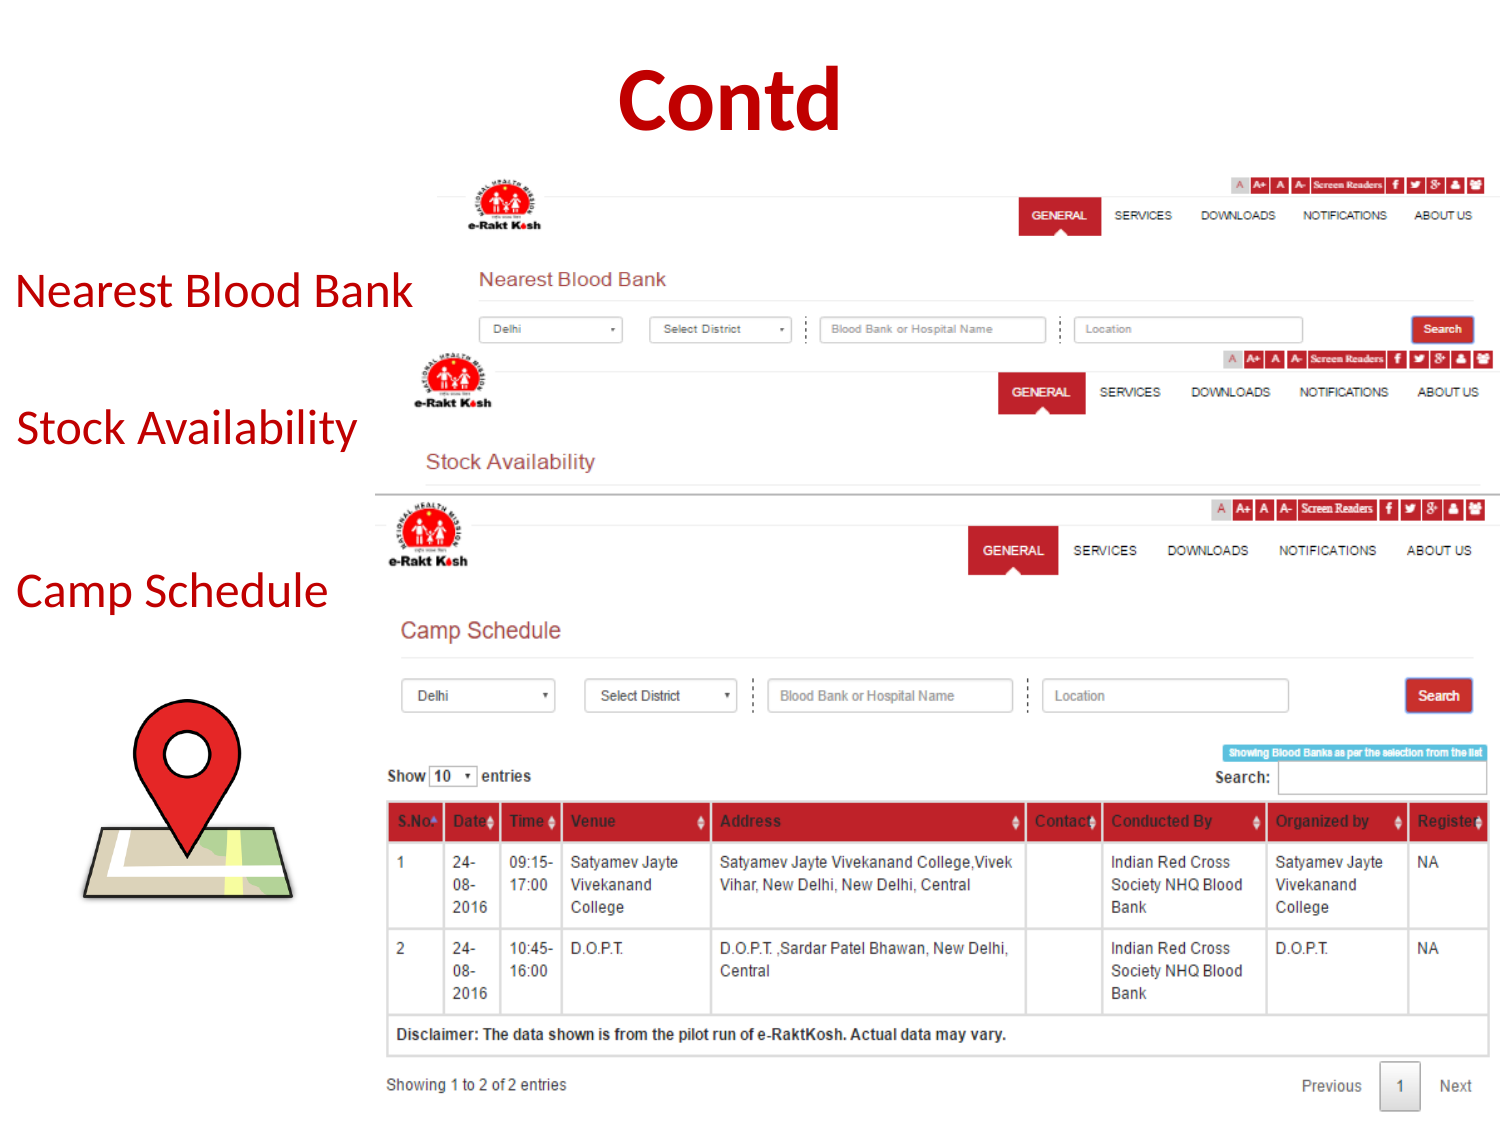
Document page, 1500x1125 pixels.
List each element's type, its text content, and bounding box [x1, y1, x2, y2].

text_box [0, 174, 1500, 347]
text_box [0, 347, 1500, 492]
picture [74, 699, 301, 905]
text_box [0, 492, 1500, 1125]
title Contd [37, 0, 1425, 173]
